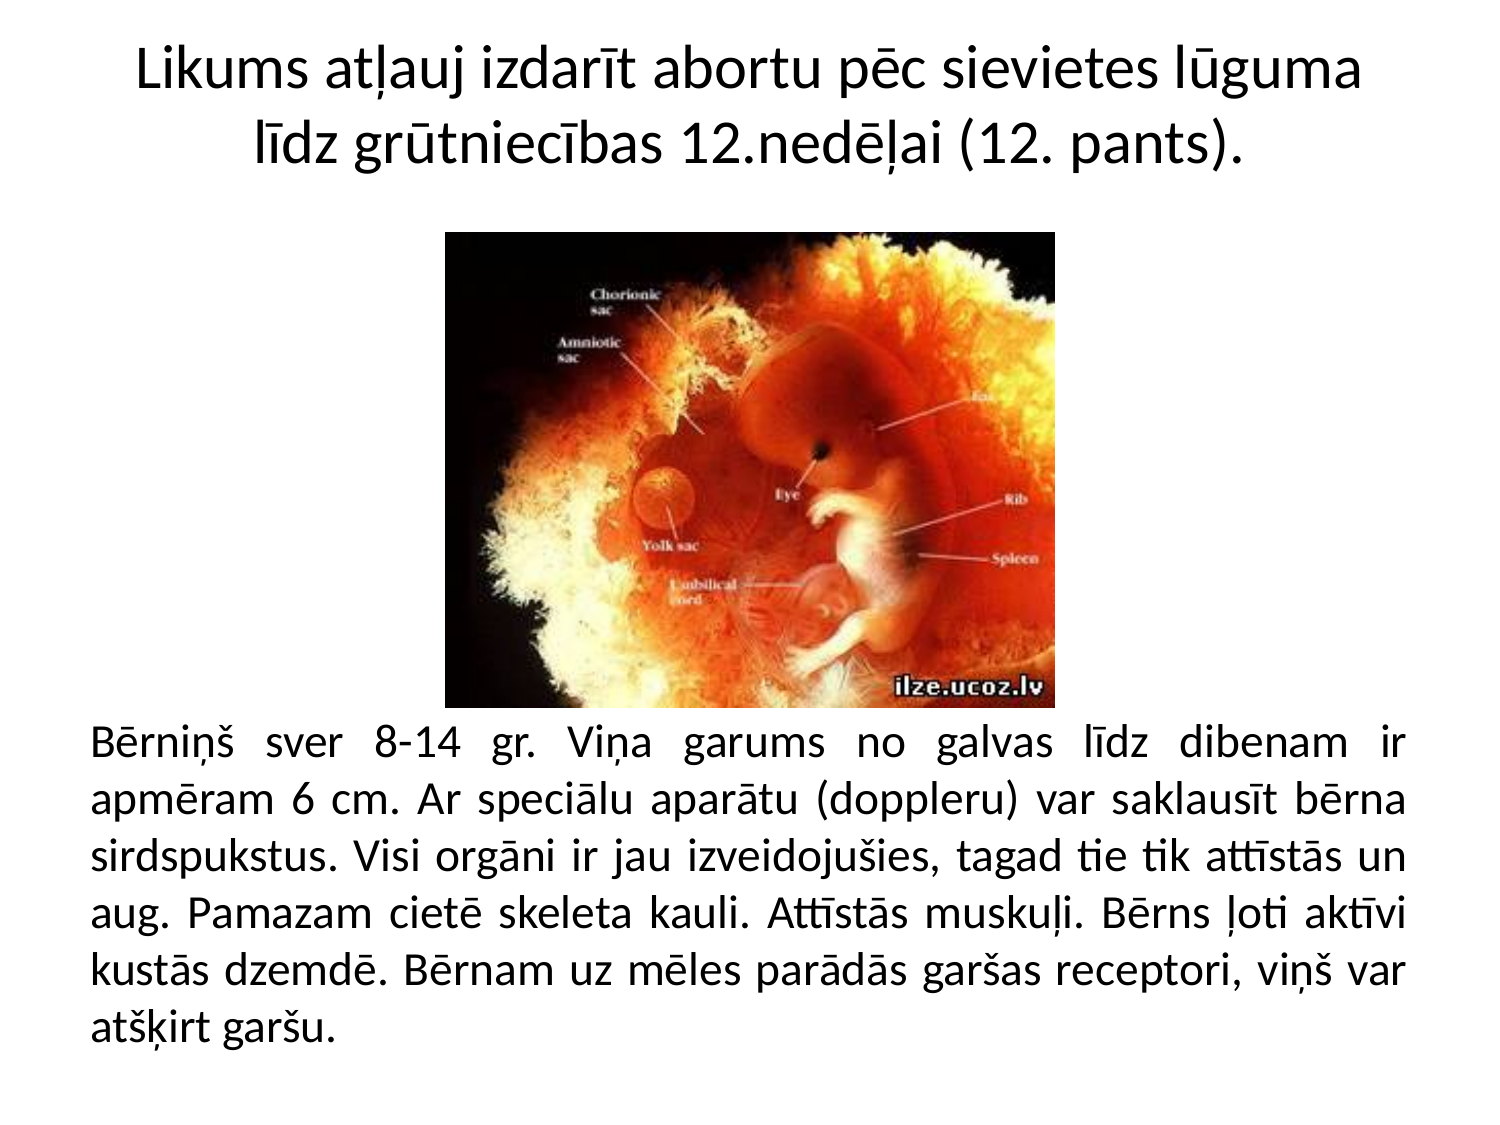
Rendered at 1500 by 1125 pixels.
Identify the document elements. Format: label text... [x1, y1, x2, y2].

picture [445, 232, 1055, 708]
list Bērniņš sver 8-14 gr. Viņa garums no galvas līdz dibenam ir apmēram 6 cm. Ar speciālu aparātu (doppleru) var saklausīt bērna sirdspukstus. Visi orgāni ir jau izveidojušies, tagad tie tik attīstās un aug. Pamazam cietē skeleta kauli. Attīstās muskuļi. Bērns ļoti aktīvi kustās dzemdē. Bērnam uz mēles parādās garšas receptori, viņš var atšķirt garšu. [75, 262, 1425, 1062]
title Likums atļauj izdarīt abortu pēc sievietes lūguma līdz grūtniecības 12.nedēļai (12. pants). [75, 45, 1425, 233]
